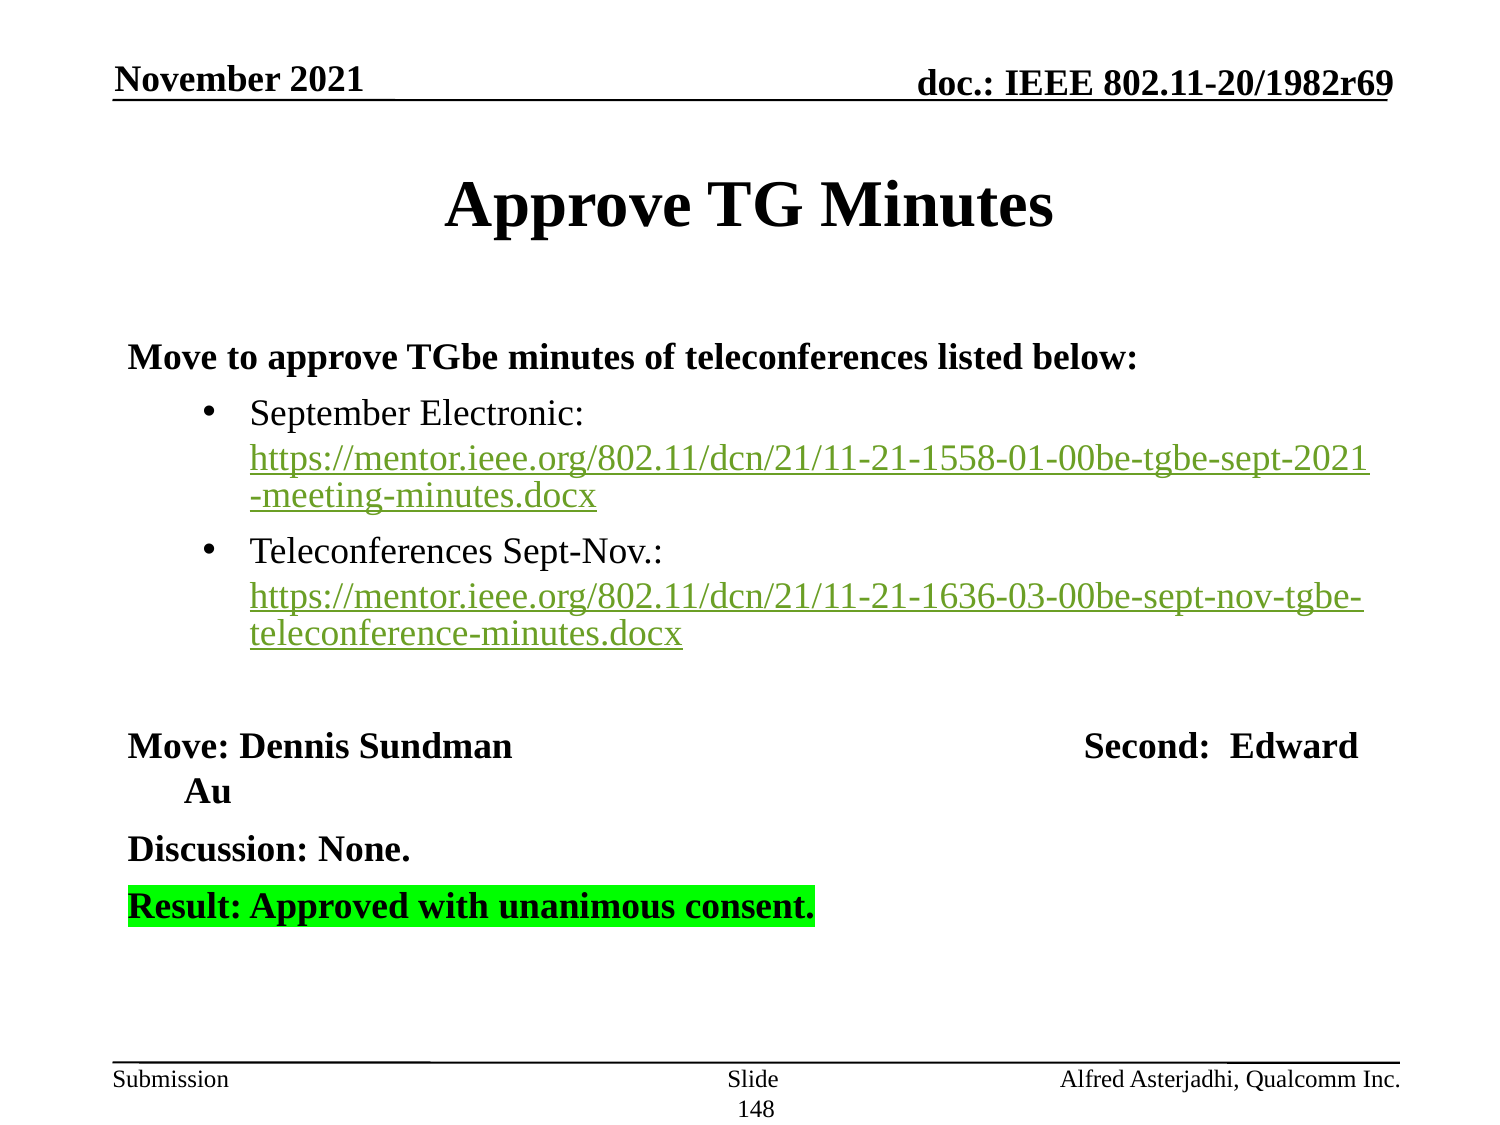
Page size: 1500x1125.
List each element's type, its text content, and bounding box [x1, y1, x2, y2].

footer Alfred Asterjadhi, Qualcomm Inc. [878, 1061, 1402, 1093]
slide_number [114, 54, 423, 100]
list Move to approve TGbe minutes of teleconferences listed below: September Electronic: https://mentor.ieee.org/802.11/dcn/21/11-21-1558-01-00be-tgbe-sept-2021-meeting-minutes.docx Teleconferences Sept-Nov.: https://mentor.ieee.org/802.11/dcn/21/11-21-1636-03-00be-sept-nov-tgbe-teleconference-minutes.docx Move: Dennis Sundman Second: Edward Au Discussion: None. Result: Approved with unanimous consent. [112, 324, 1388, 1000]
slide_number Slide 148 [712, 1061, 800, 1123]
title Approve TG Minutes [112, 112, 1388, 288]
